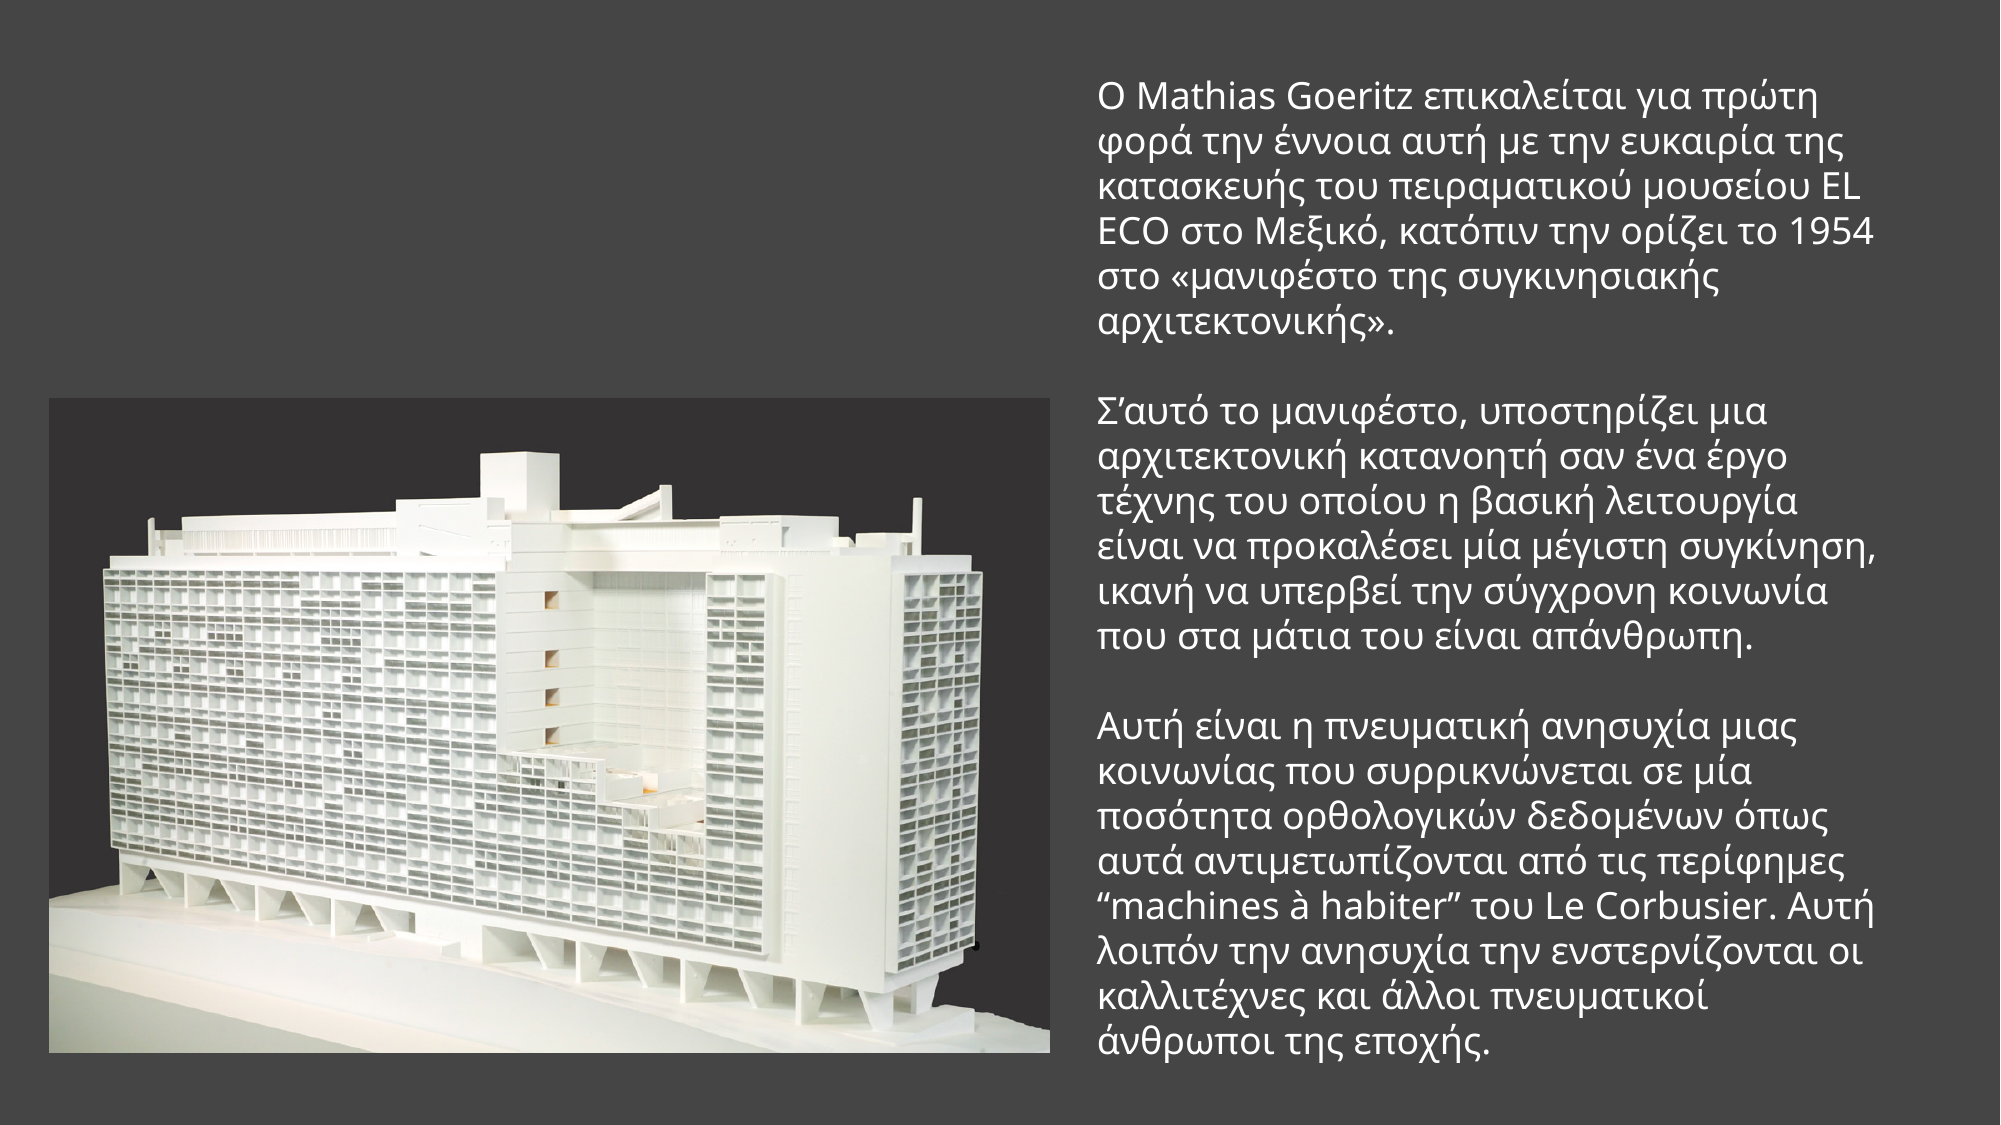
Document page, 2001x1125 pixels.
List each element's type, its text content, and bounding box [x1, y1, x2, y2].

text_box Ο Μathias Goeritz επικαλείται για πρώτη φορά την έννοια αυτή με την ευκαιρία της κατασκευής του πειραματικού μουσείου ΕL ΕCΟ στο Μεξικό, κατόπιν την ορίζει το 1954 στο «μανιφέστο της συγκινησιακής αρχιτεκτονικής». Σ’αυτό το μανιφέστο, υποστηρίζει μια αρχιτεκτονική κατανοητή σαν ένα έργο τέχνης του οποίου η βασική λειτουργία είναι να προκαλέσει μία μέγιστη συγκίνηση, ικανή να υπερβεί την σύγχρονη κοινωνία που στα μάτια του είναι απάνθρωπη. Αυτή είναι η πνευματική ανησυχία μιας κοινωνίας που συρρικνώνεται σε μία ποσότητα ορθολογικών δεδομένων όπως αυτά αντιμετωπίζονται από τις περίφημες “machines à habiter” του Le Corbusier. Αυτή λοιπόν την ανησυχία την ενστερνίζονται οι καλλιτέχνες και άλλοι πνευματικοί άνθρωποι της εποχής. Η έννοια αυτή γεννιέται μέσα από μια ιδεολογική επανάσταση απέναντι στη μεξικάνικη φονξιοναλιστική αρχιτεκτονική. Αυτή η αγωνία εκφράστηκε από διάφορες ομάδες καλλιτεχνών, συγγραφέων και αρχιτεκτόνων. [1082, 64, 1897, 1125]
picture [49, 398, 1050, 1053]
